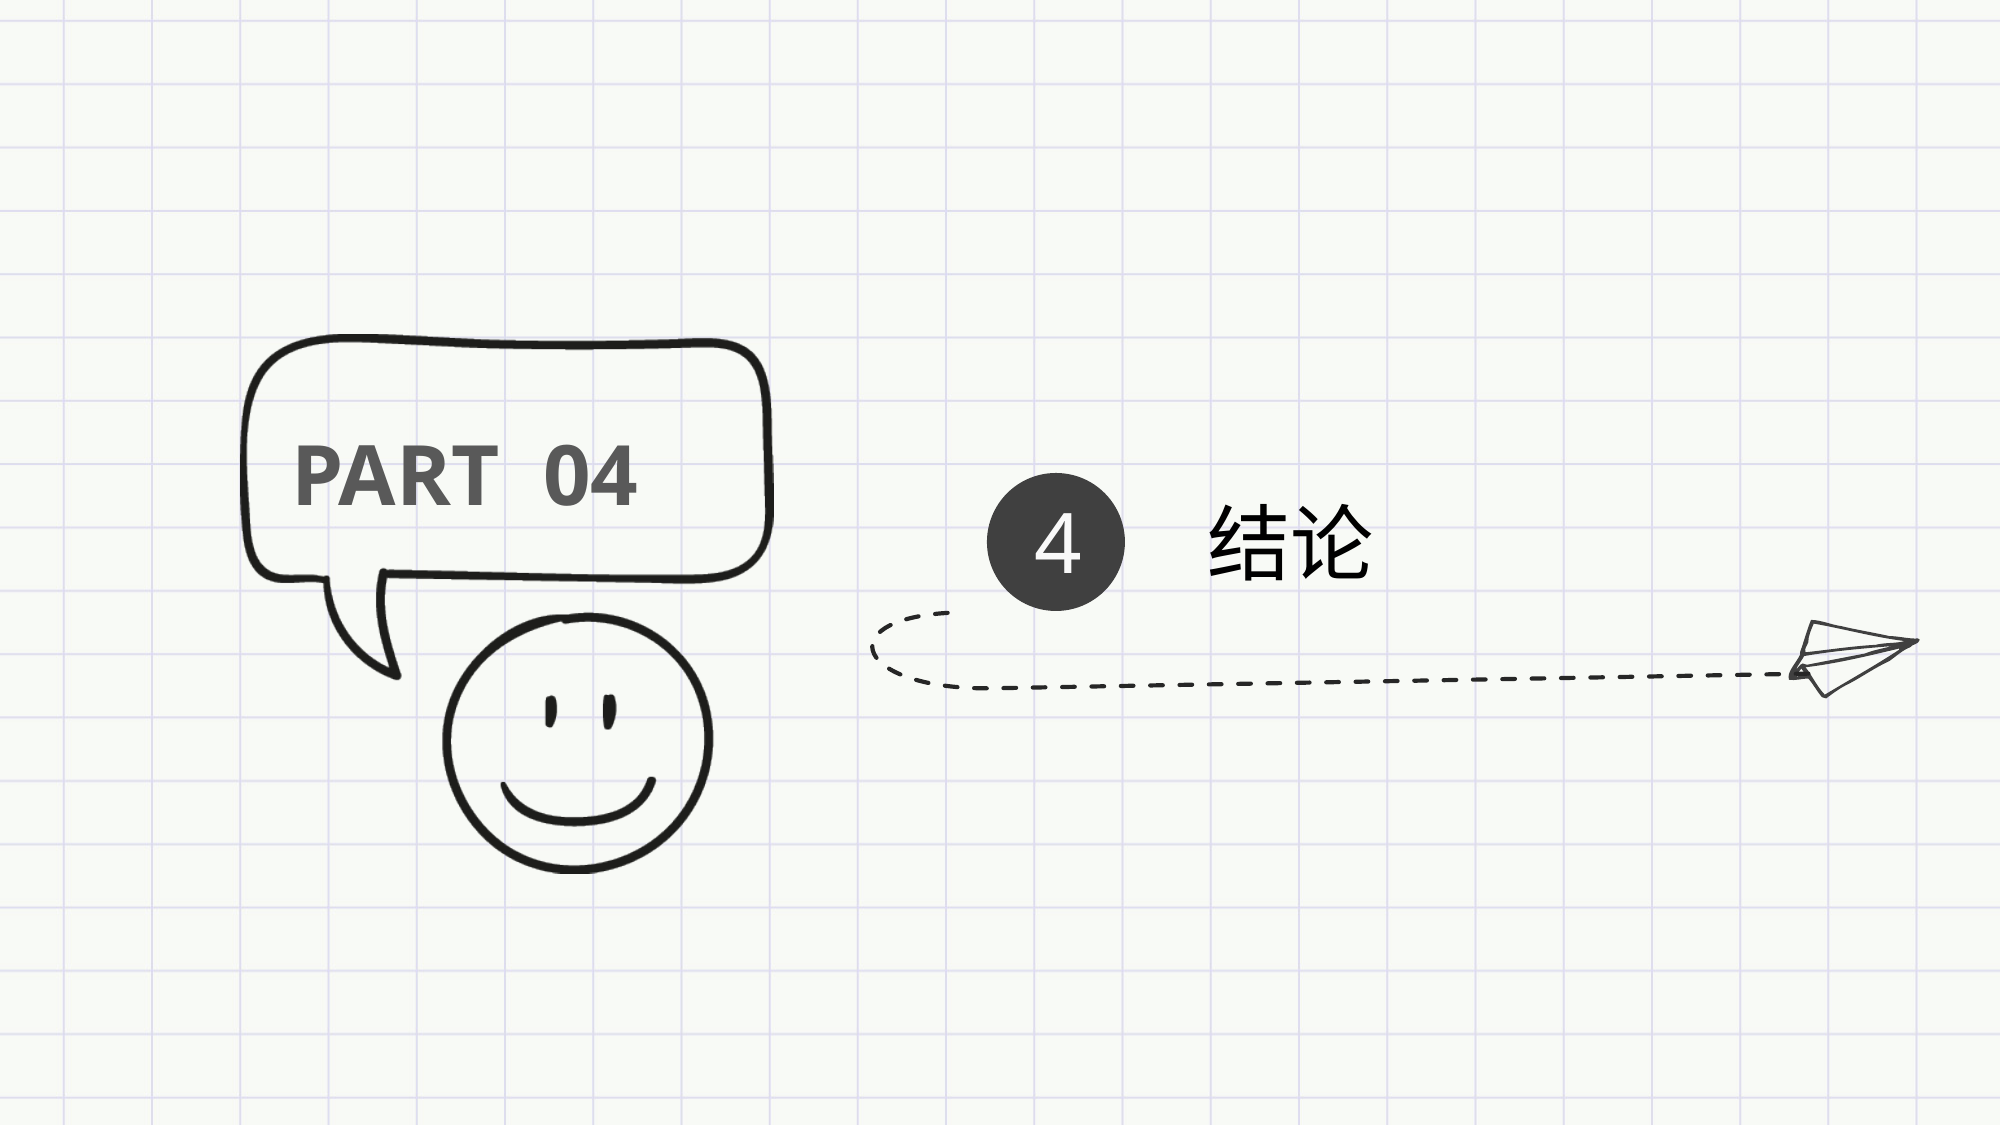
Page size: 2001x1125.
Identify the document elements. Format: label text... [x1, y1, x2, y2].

text_box 结论 [1192, 483, 1739, 599]
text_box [986, 472, 1125, 611]
picture [240, 334, 774, 874]
text_box [871, 611, 1818, 690]
text_box [1788, 619, 1920, 699]
